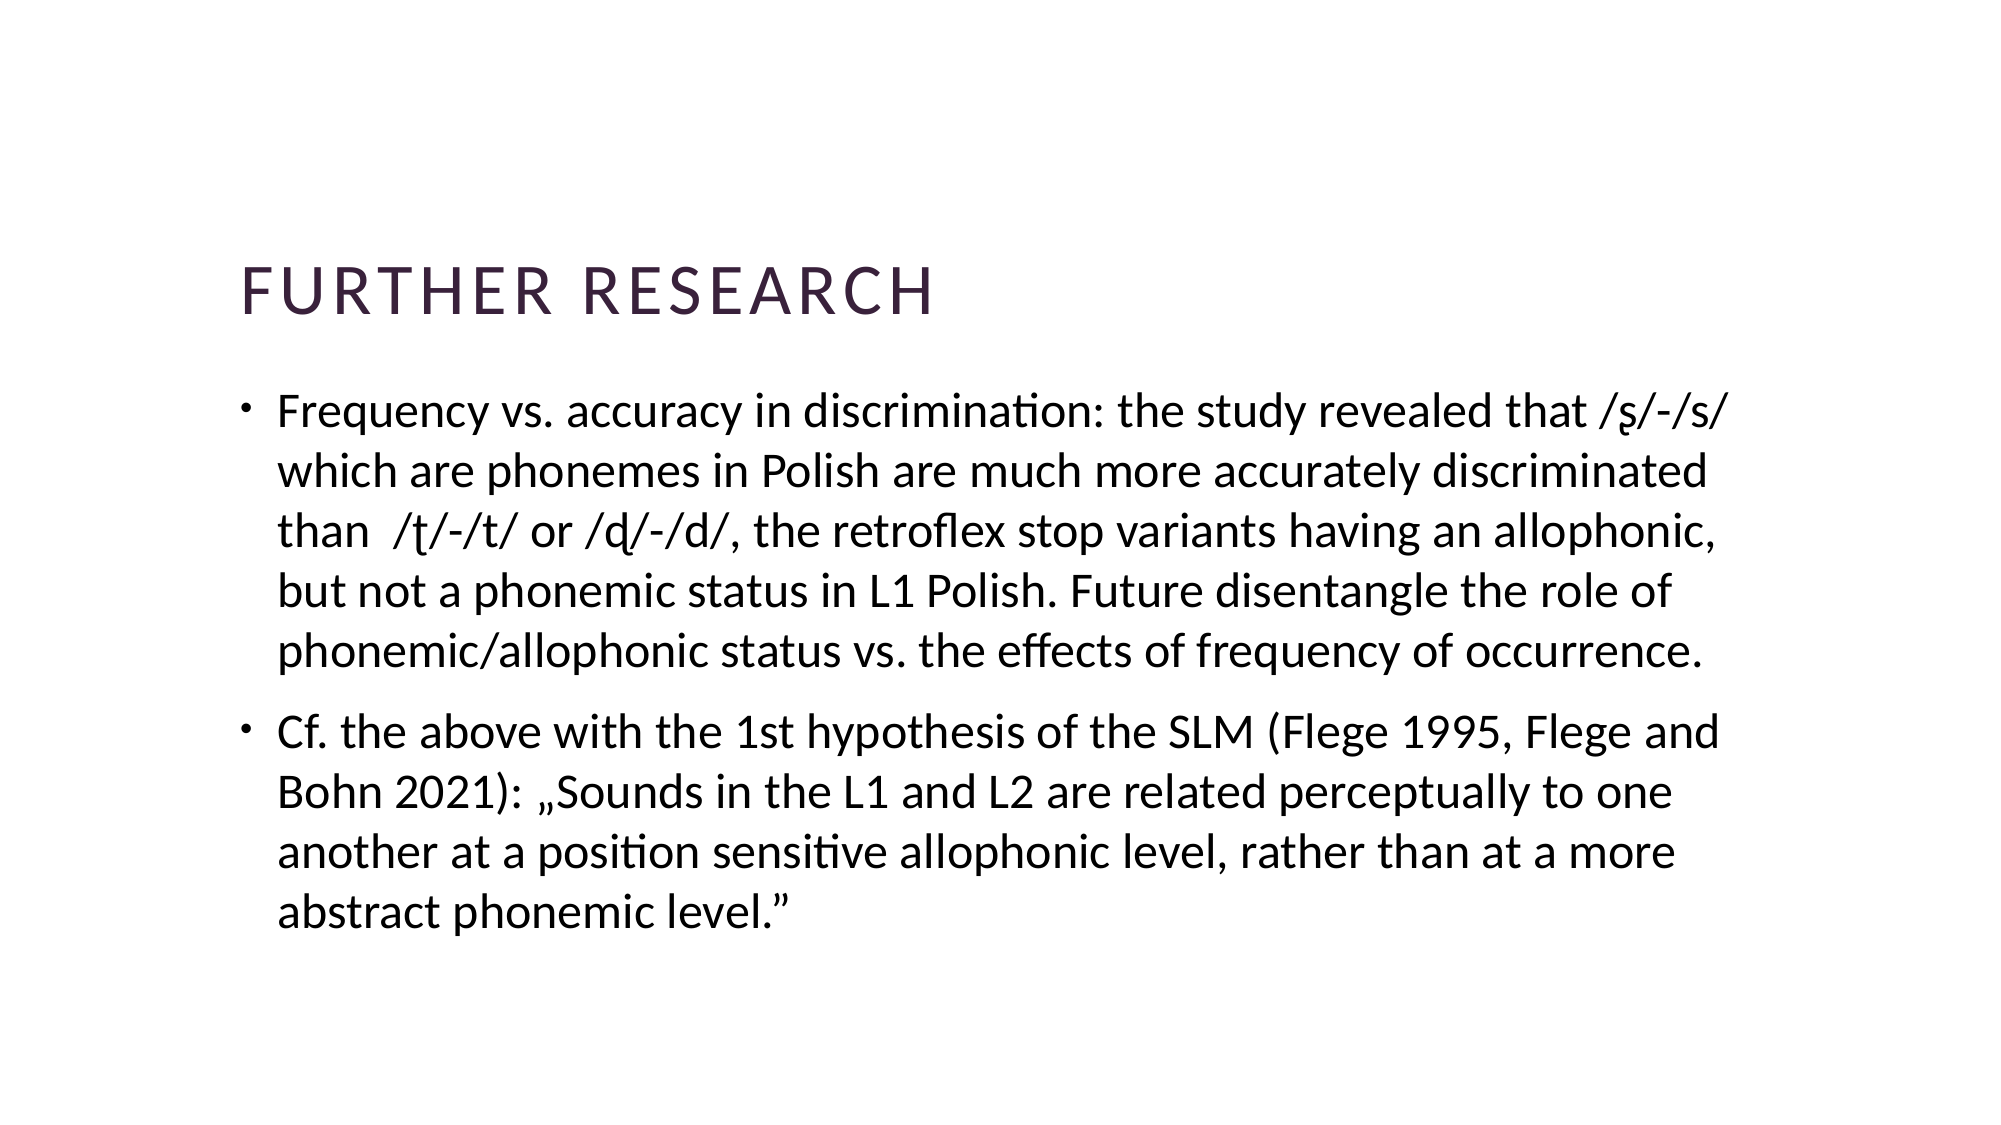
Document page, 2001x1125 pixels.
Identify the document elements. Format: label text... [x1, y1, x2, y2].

title Further research [225, 112, 1782, 338]
list Frequency vs. accuracy in discrimination: the study revealed that /ʂ/-/s/ which are phonemes in Polish are much more accurately discriminated than /ʈ/-/t/ or /ɖ/-/d/, the retroflex stop variants having an allophonic, but not a phonemic status in L1 Polish. Future disentangle the role of phonemic/allophonic status vs. the effects of frequency of occurrence. Cf. the above with the 1st hypothesis of the SLM (Flege 1995, Flege and Bohn 2021): „Sounds in the L1 and L2 are related perceptually to one another at a position sensitive allophonic level, rather than at a more abstract phonemic level.” [225, 369, 1782, 1013]
